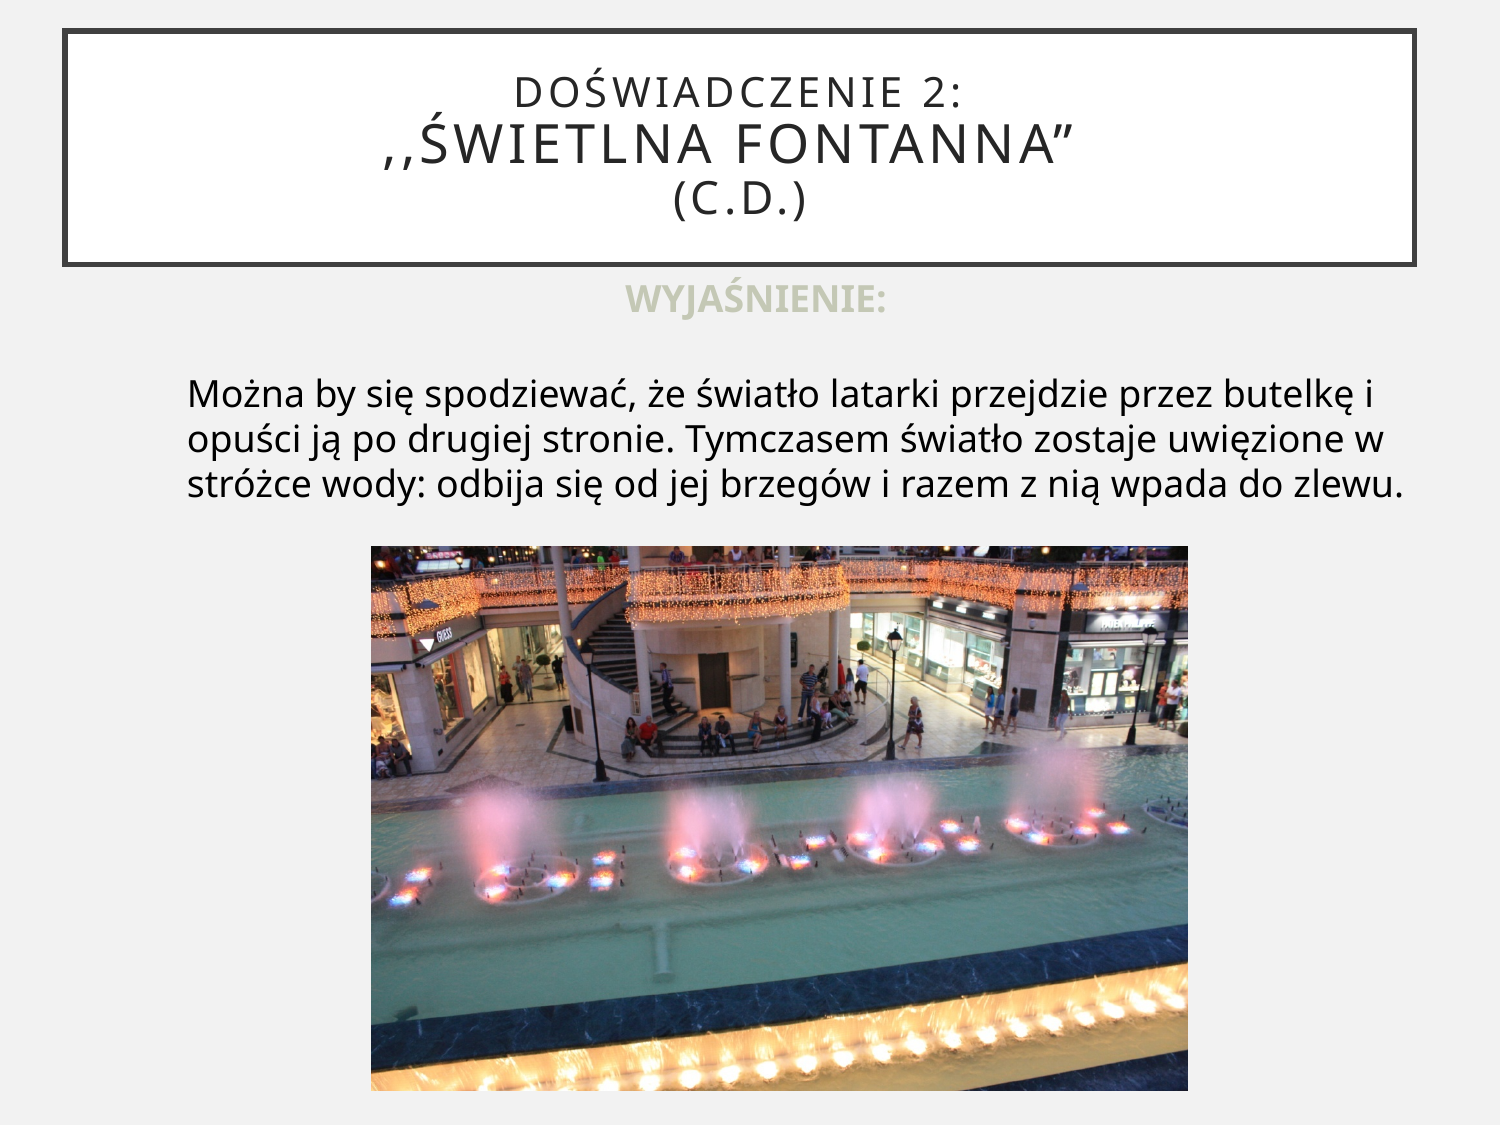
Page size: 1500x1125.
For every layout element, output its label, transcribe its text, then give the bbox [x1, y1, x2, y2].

picture [371, 546, 1188, 1091]
list WYJAŚNIENIE: Można by się spodziewać, że światło latarki przejdzie przez butelkę i opuści ją po drugiej stronie. Tymczasem światło zostaje uwięzione w stróżce wody: odbija się od jej brzegów i razem z nią wpada do zlewu. [64, 267, 1425, 976]
title Doświadczenie 2: ,,Świetlna fontanna” (c.d.) [62, 28, 1417, 267]
